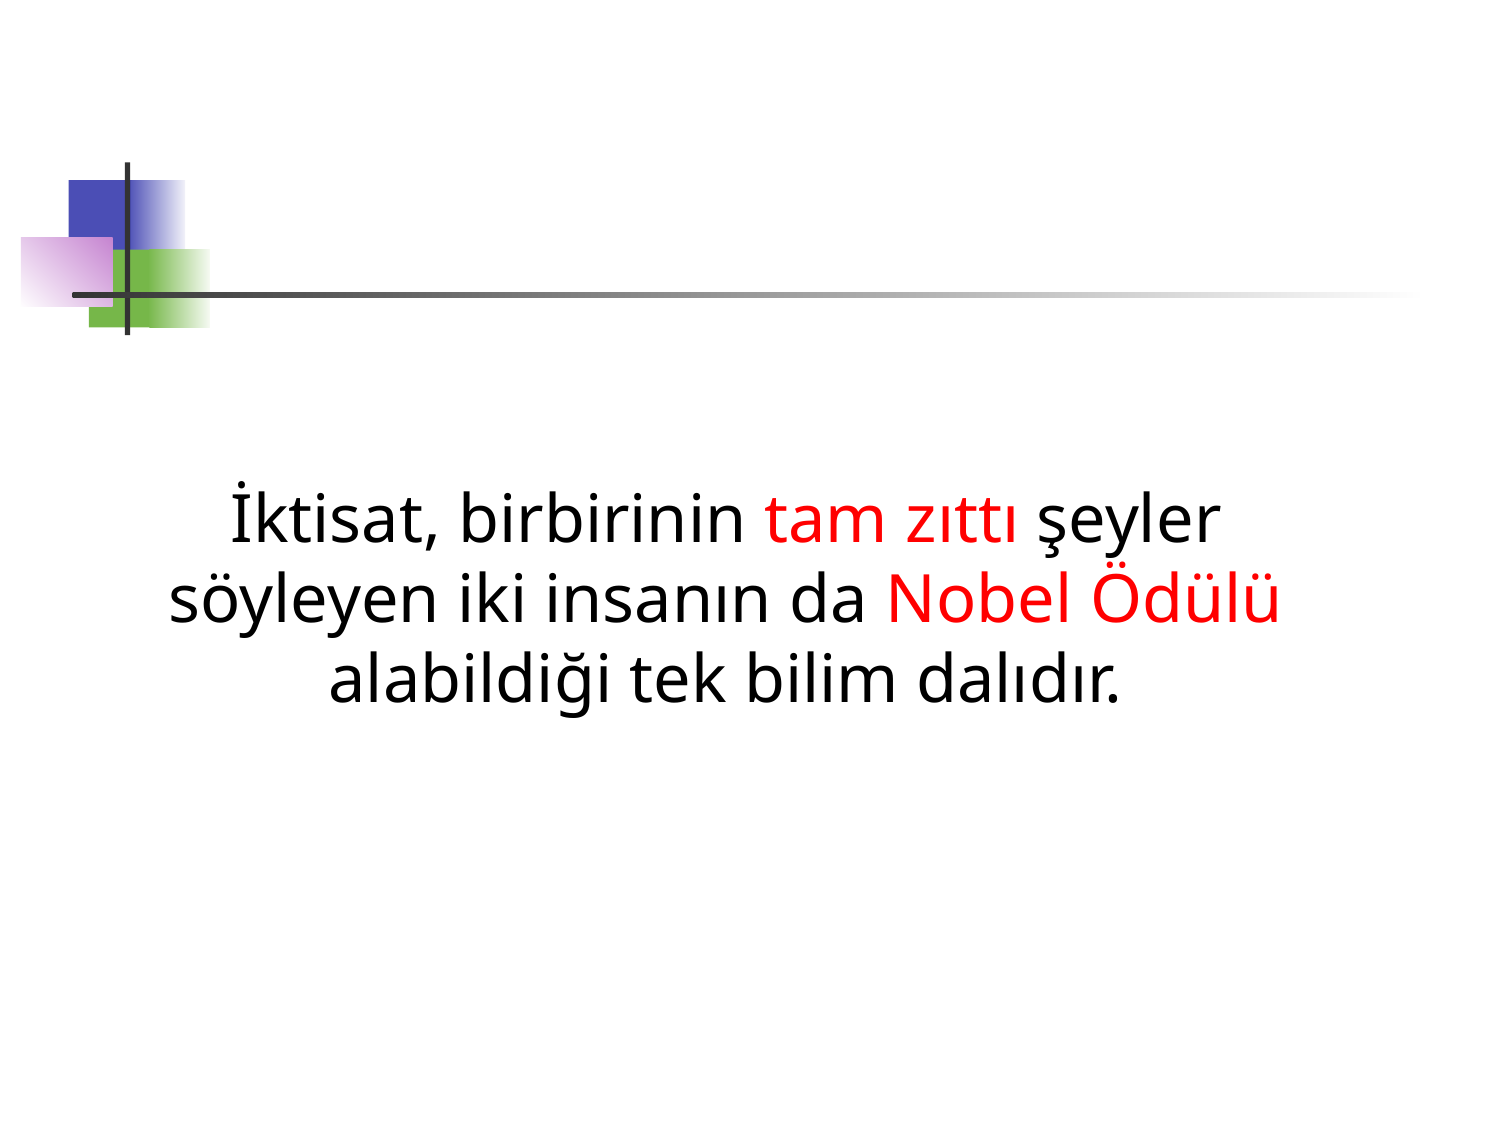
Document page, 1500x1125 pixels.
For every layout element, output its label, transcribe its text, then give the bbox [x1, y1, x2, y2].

list İktisat, birbirinin tam zıttı şeyler söyleyen iki insanın da Nobel Ödülü alabildiği tek bilim dalıdır. [88, 468, 1364, 771]
